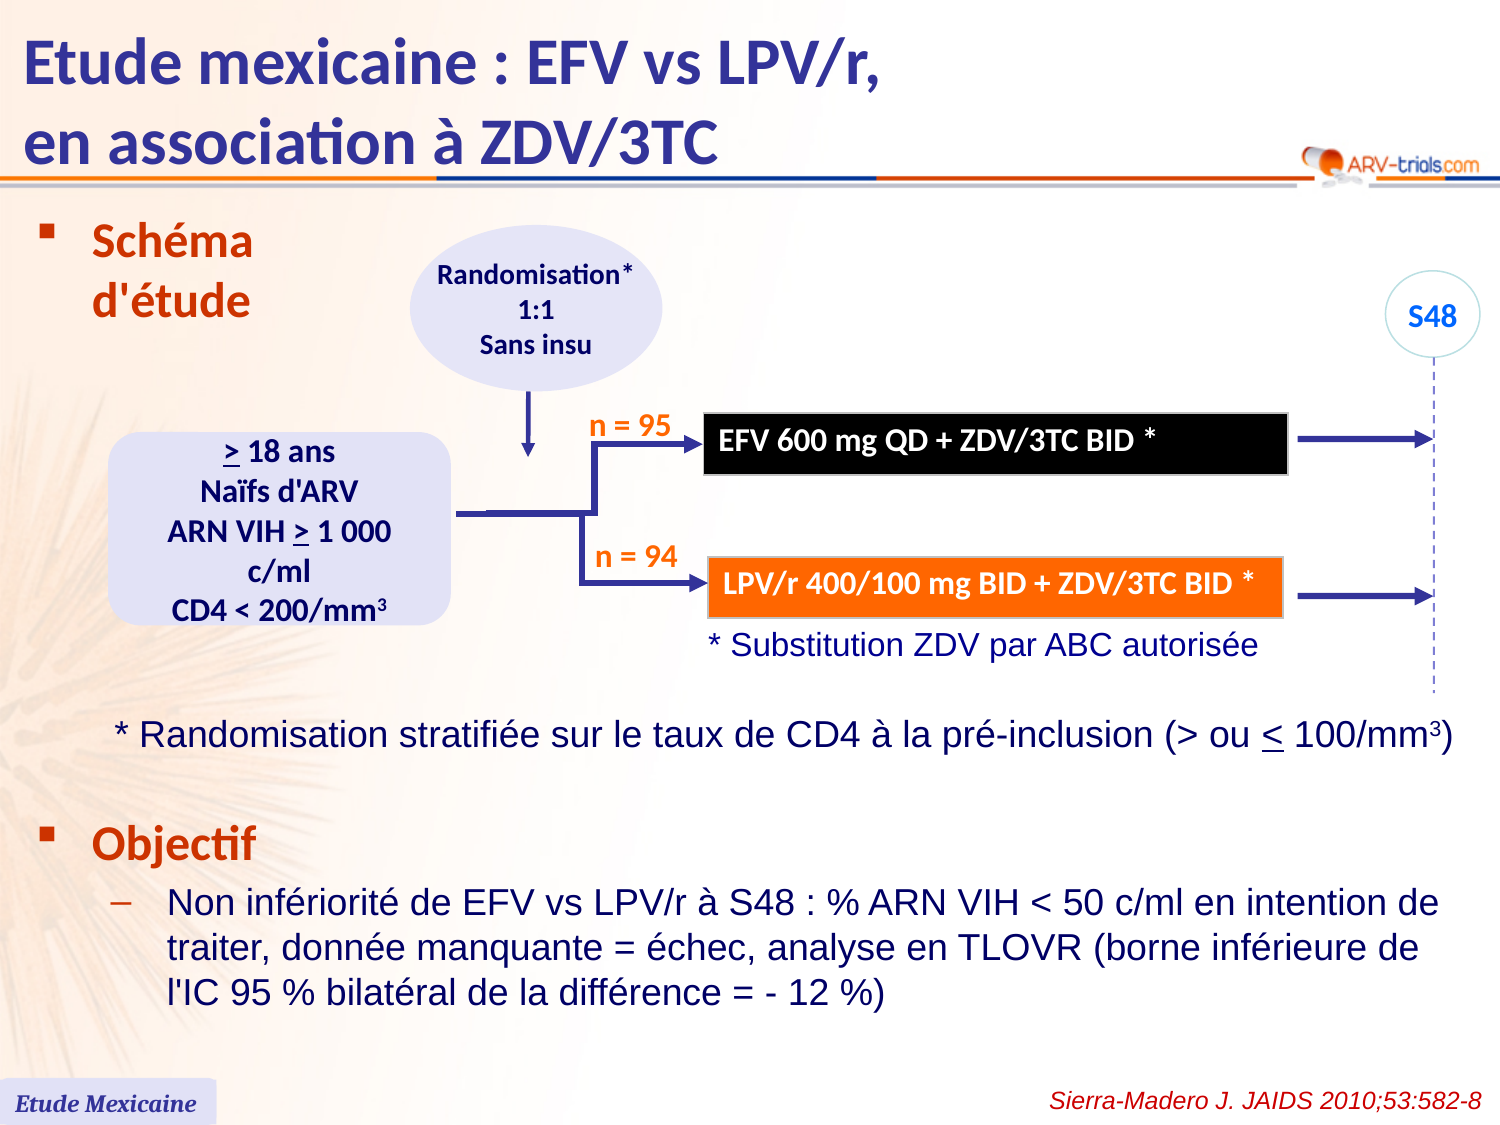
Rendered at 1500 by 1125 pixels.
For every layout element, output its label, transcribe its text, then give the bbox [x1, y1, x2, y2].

picture [0, 0, 1500, 1125]
text_box * Randomisation stratifiée sur le taux de CD4 à la pré-inclusion (> ou < 100/mm3) [99, 703, 1469, 763]
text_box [456, 513, 709, 584]
text_box > 18 ans Naïfs d'ARV ARN VIH > 1 000 c/ml CD4 < 200/mm3 [108, 431, 451, 626]
text_box S48 [1385, 270, 1480, 358]
text_box Sierra-Madero J. JAIDS 2010;53:582-8 [899, 1076, 1498, 1122]
text_box * Substitution ZDV par ABC autorisée [693, 615, 1275, 670]
text_box Objectif Non infériorité de EFV vs LPV/r à S48 : % ARN VIH < 50 c/ml en intention de traiter, donnée manquante = échec, analyse en TLOVR (borne inférieure de l'IC 95 % bilatéral de la différence = - 12 %) [20, 802, 1475, 1041]
text_box Randomisation* 1:1 Sans insu [409, 224, 663, 392]
text_box Schéma d'étude [20, 199, 318, 295]
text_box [1297, 438, 1434, 597]
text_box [485, 444, 704, 512]
text_box n = 95 [574, 395, 687, 442]
table_header LPV/r 400/100 mg BID + ZDV/3TC BID * [709, 558, 1282, 617]
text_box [0, 1077, 217, 1125]
title Etude mexicaine : EFV vs LPV/r, en association à ZDV/3TC [8, 6, 1186, 190]
table_header EFV 600 mg QD + ZDV/3TC BID * [704, 414, 1287, 474]
